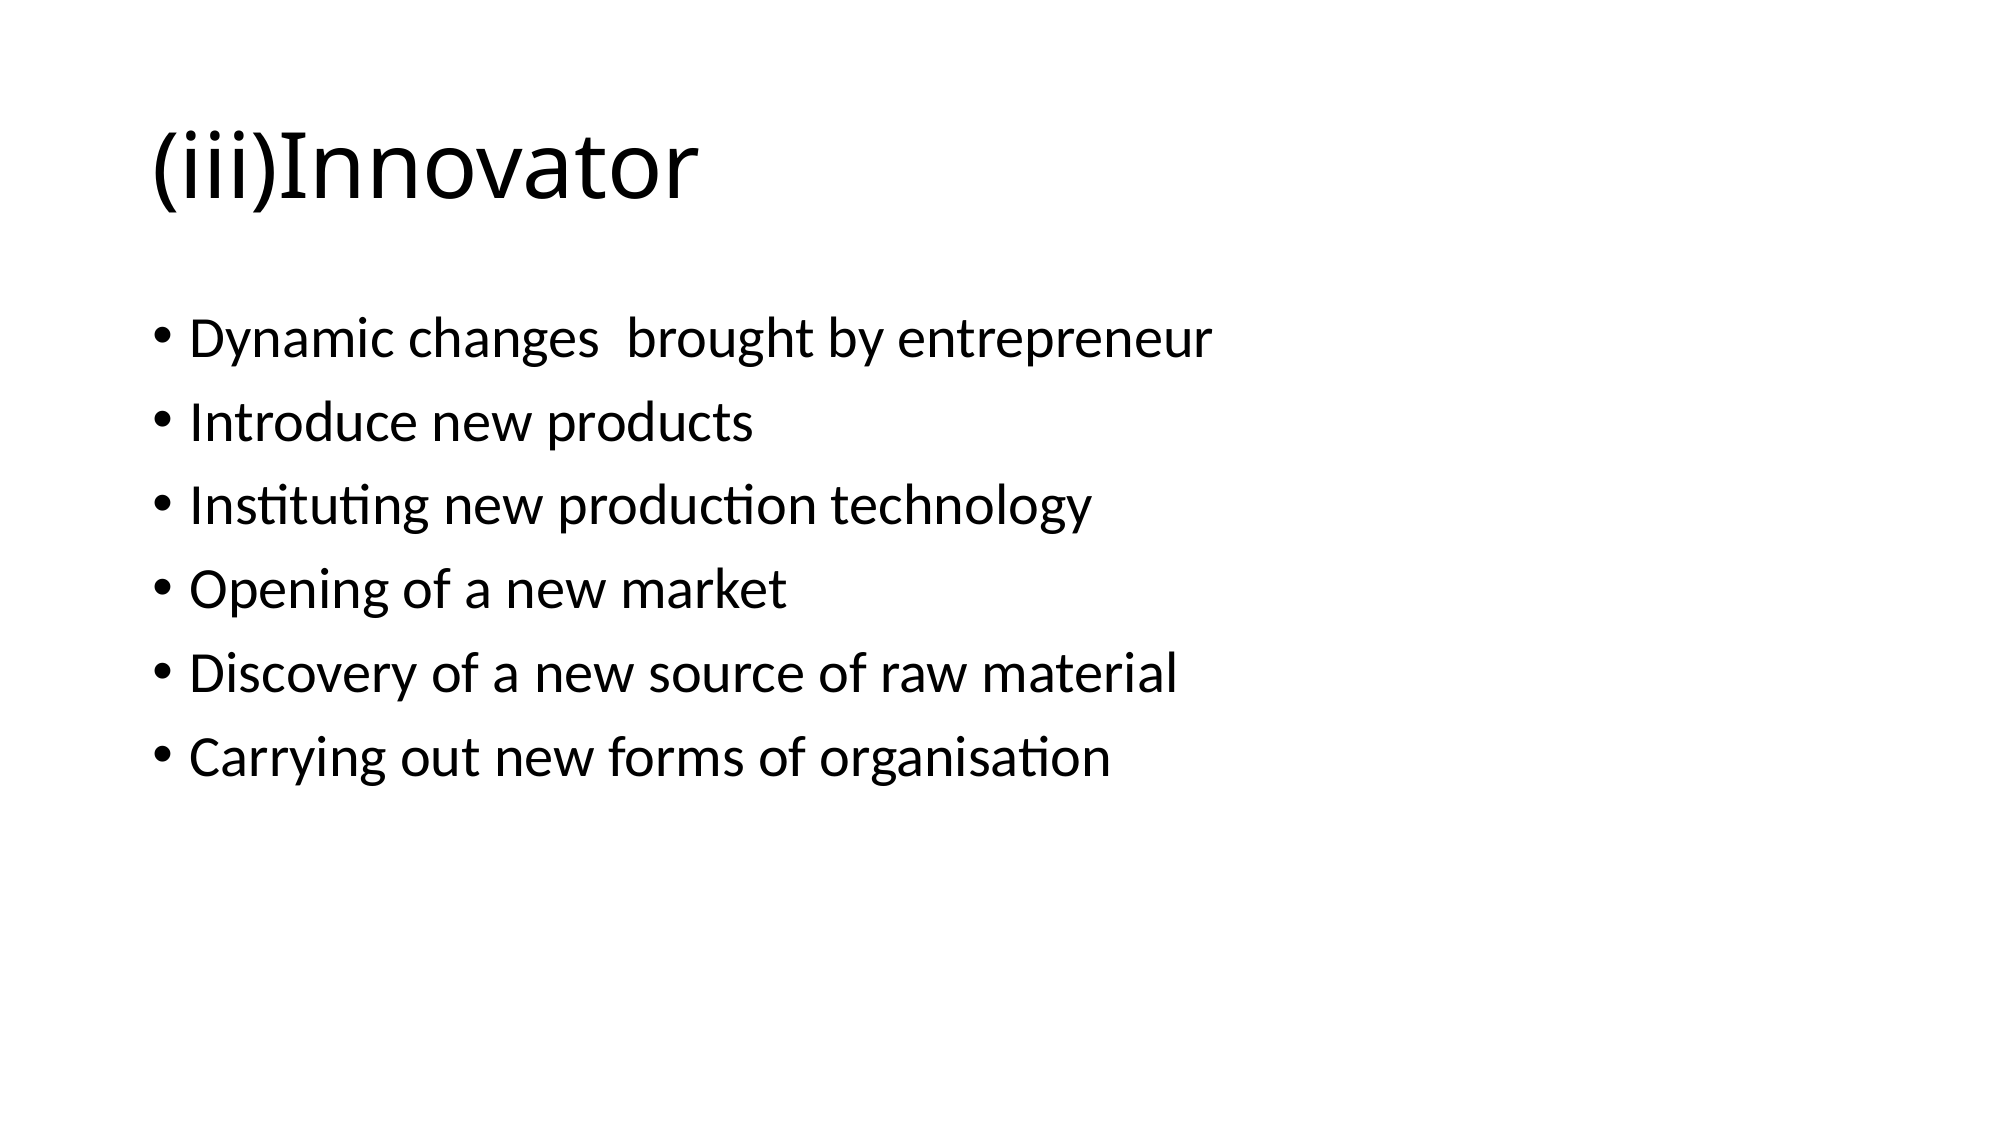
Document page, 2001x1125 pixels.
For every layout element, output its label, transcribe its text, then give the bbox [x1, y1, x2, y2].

list Dynamic changes brought by entrepreneur Introduce new products Instituting new production technology Opening of a new market Discovery of a new source of raw material Carrying out new forms of organisation [137, 299, 1863, 1014]
title (iii)Innovator [137, 59, 1863, 278]
